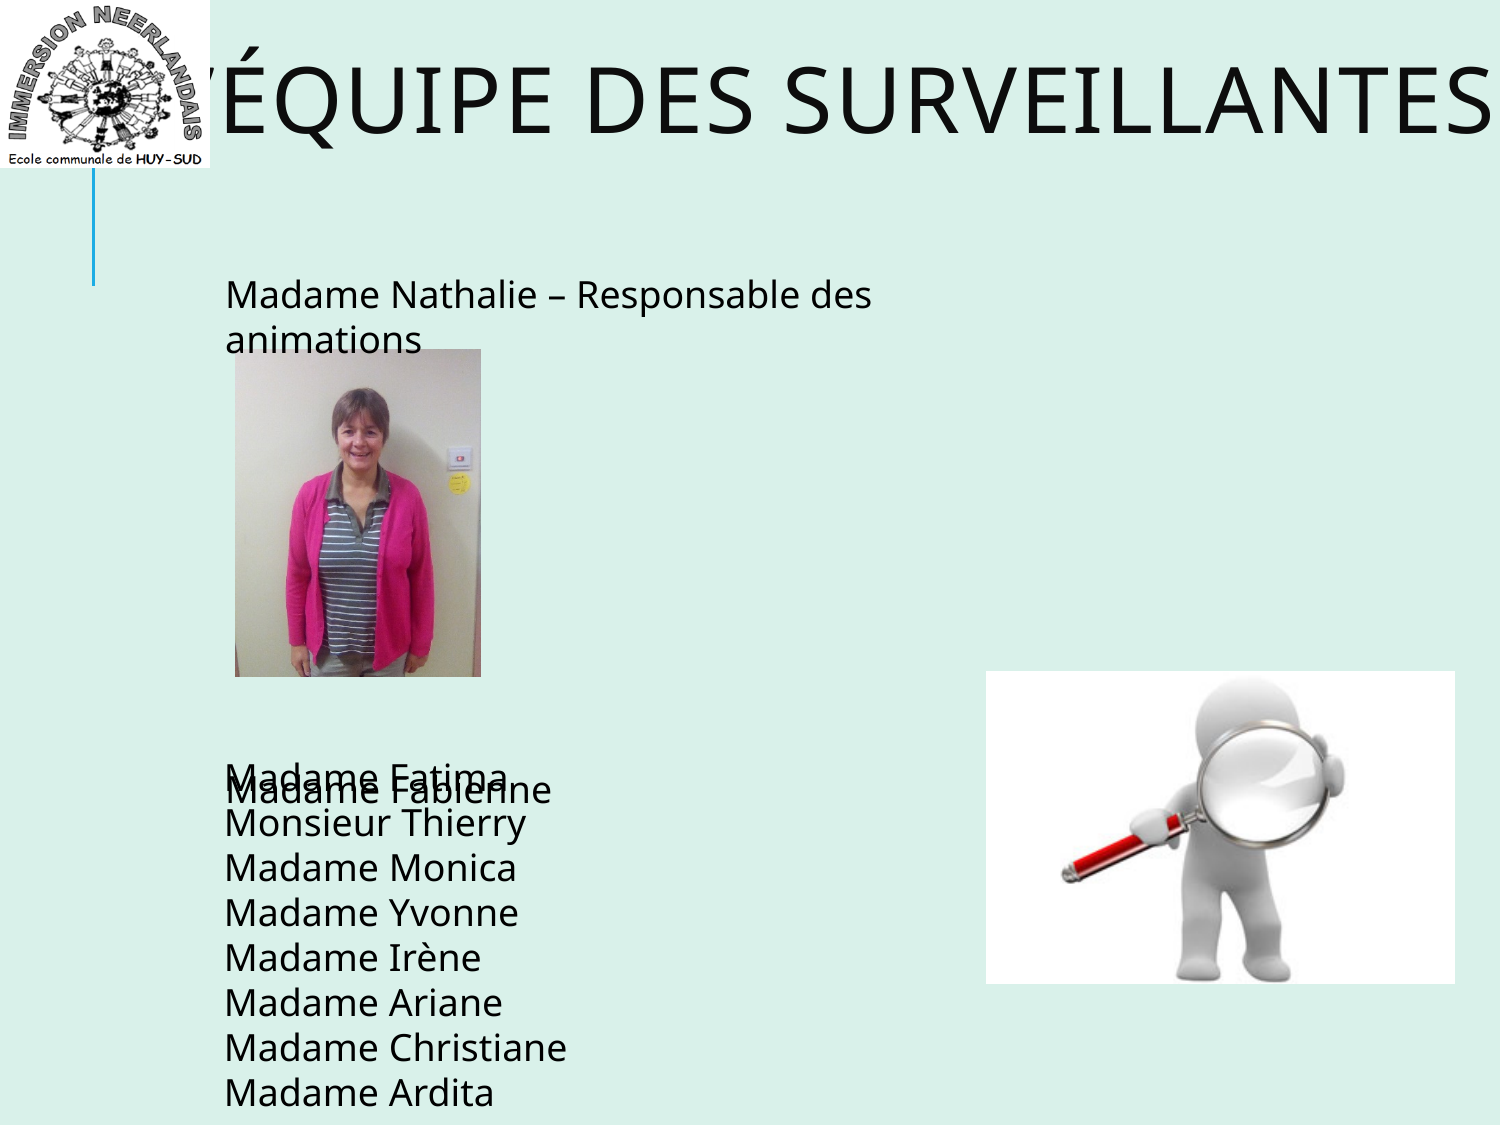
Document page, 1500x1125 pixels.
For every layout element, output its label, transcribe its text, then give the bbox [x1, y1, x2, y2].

text_box Madame Nathalie – Responsable des animations Madame Fabienne [210, 263, 999, 819]
picture [0, 0, 210, 169]
title L’équipe des surveillantes [107, 0, 1500, 227]
picture [235, 349, 482, 677]
picture [985, 670, 1456, 985]
text_box Madame Fatima Monsieur Thierry Madame Monica Madame Yvonne Madame Irène Madame Ariane Madame Christiane Madame Ardita [209, 746, 679, 1121]
